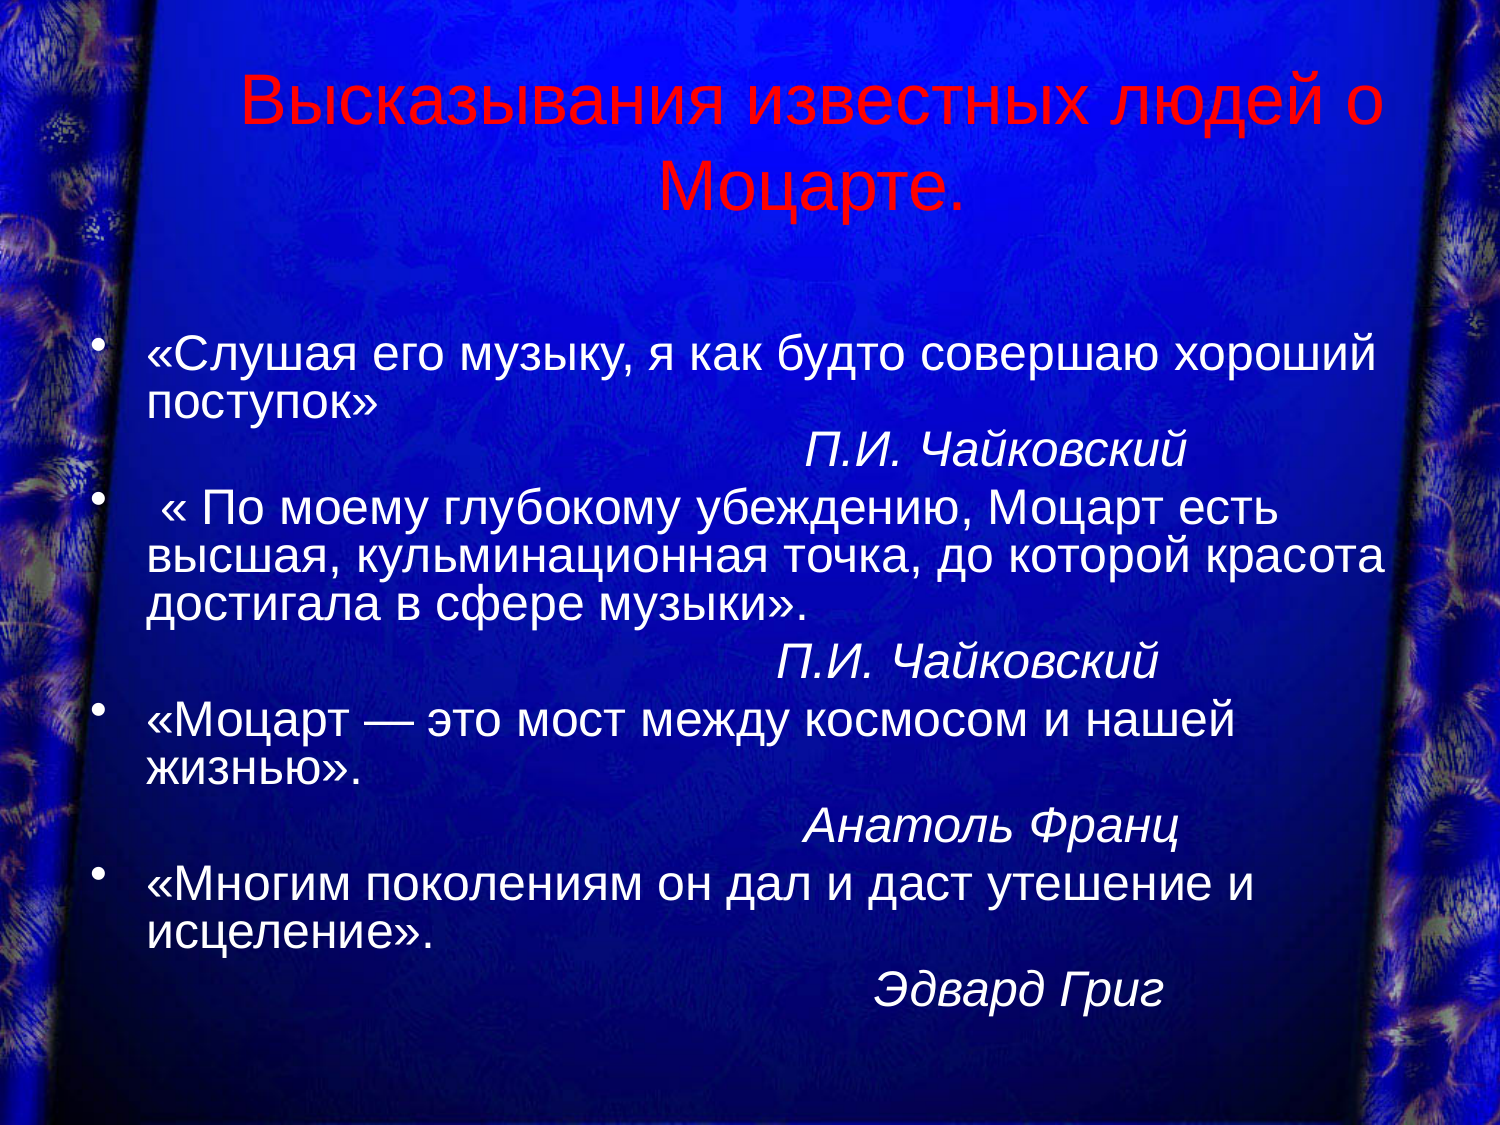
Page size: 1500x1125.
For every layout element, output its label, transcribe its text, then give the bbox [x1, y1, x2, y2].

list «Слушая его музыку, я как будто совершаю хороший поступок» П.И. Чайковский « По моему глубокому убеждению, Моцарт есть высшая, кульминационная точка, до которой красота достигала в сфере музыки». П.И. Чайковский «Моцарт — это мост между космосом и нашей жизнью». Анатоль Франц «Многим поколениям он дал и даст утешение и исцеление». Эдвард Григ [74, 324, 1426, 1125]
title Высказывания известных людей о Моцарте. [137, 44, 1488, 233]
picture [0, 0, 1500, 1125]
